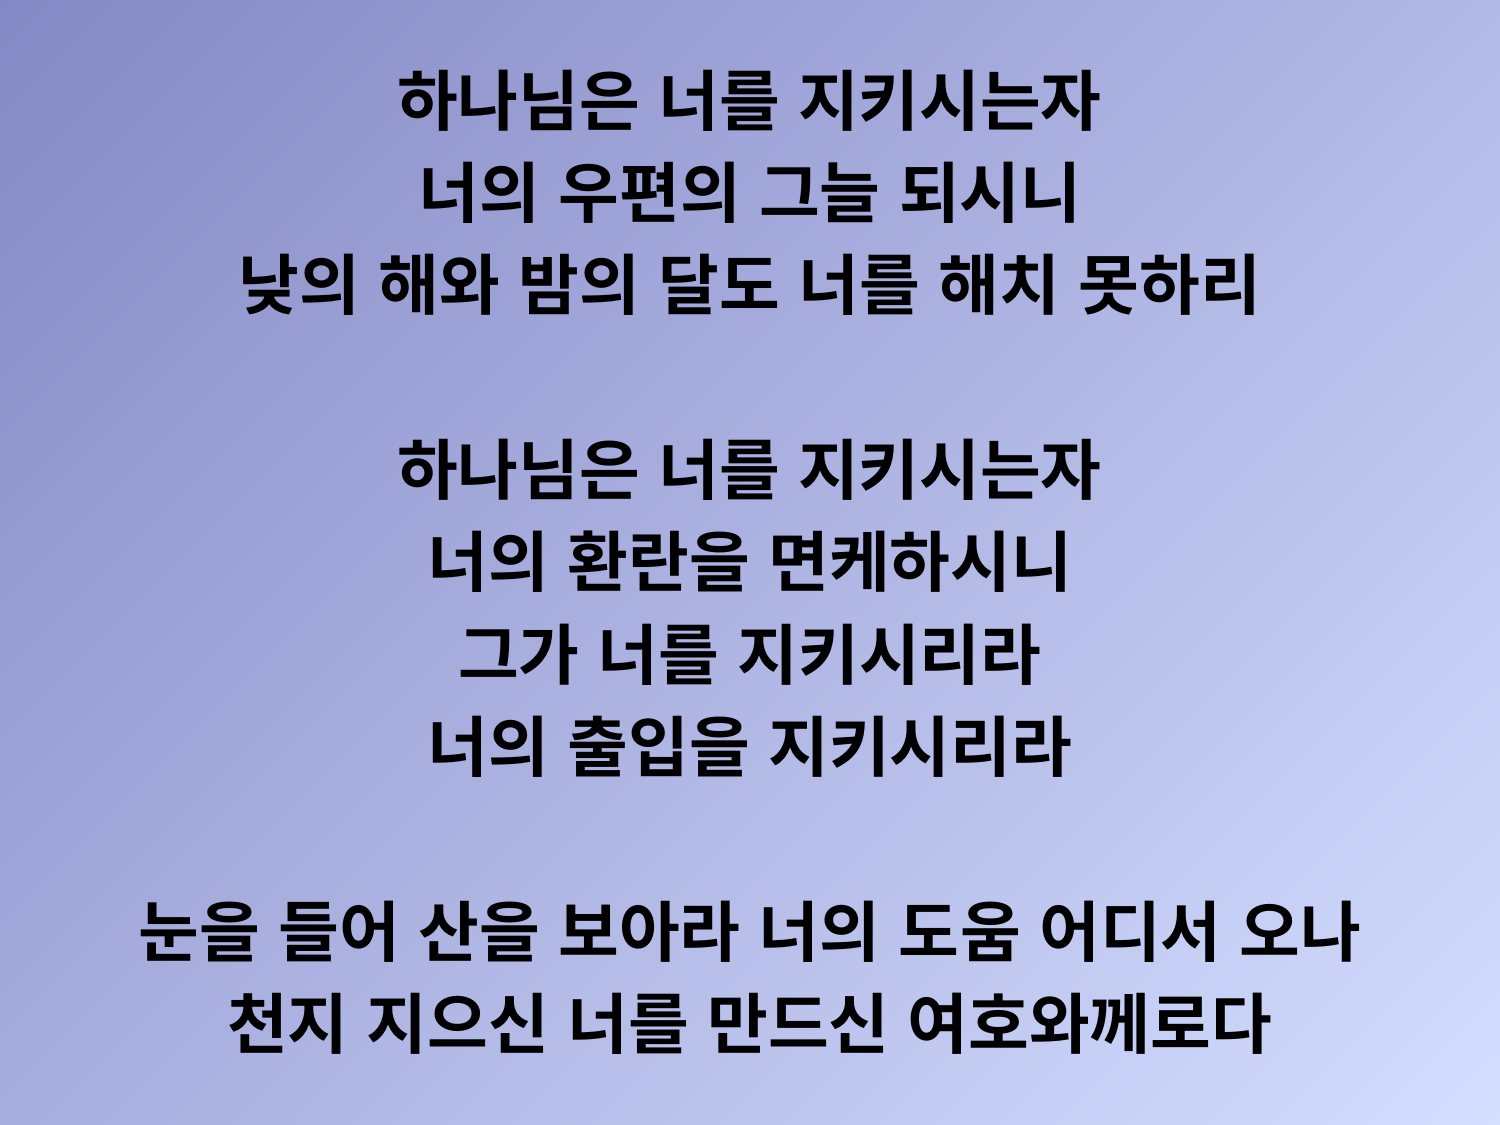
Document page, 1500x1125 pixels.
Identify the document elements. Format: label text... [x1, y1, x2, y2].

subtitle 하나님은 너를 지키시는자 너의 우편의 그늘 되시니 낮의 해와 밤의 달도 너를 해치 못하리 하나님은 너를 지키시는자 너의 환란을 면케하시니 그가 너를 지키시리라 너의 출입을 지키시리라 눈을 들어 산을 보아라 너의 도움 어디서 오나 천지 지으신 너를 만드신 여호와께로다 [0, 0, 1500, 1125]
